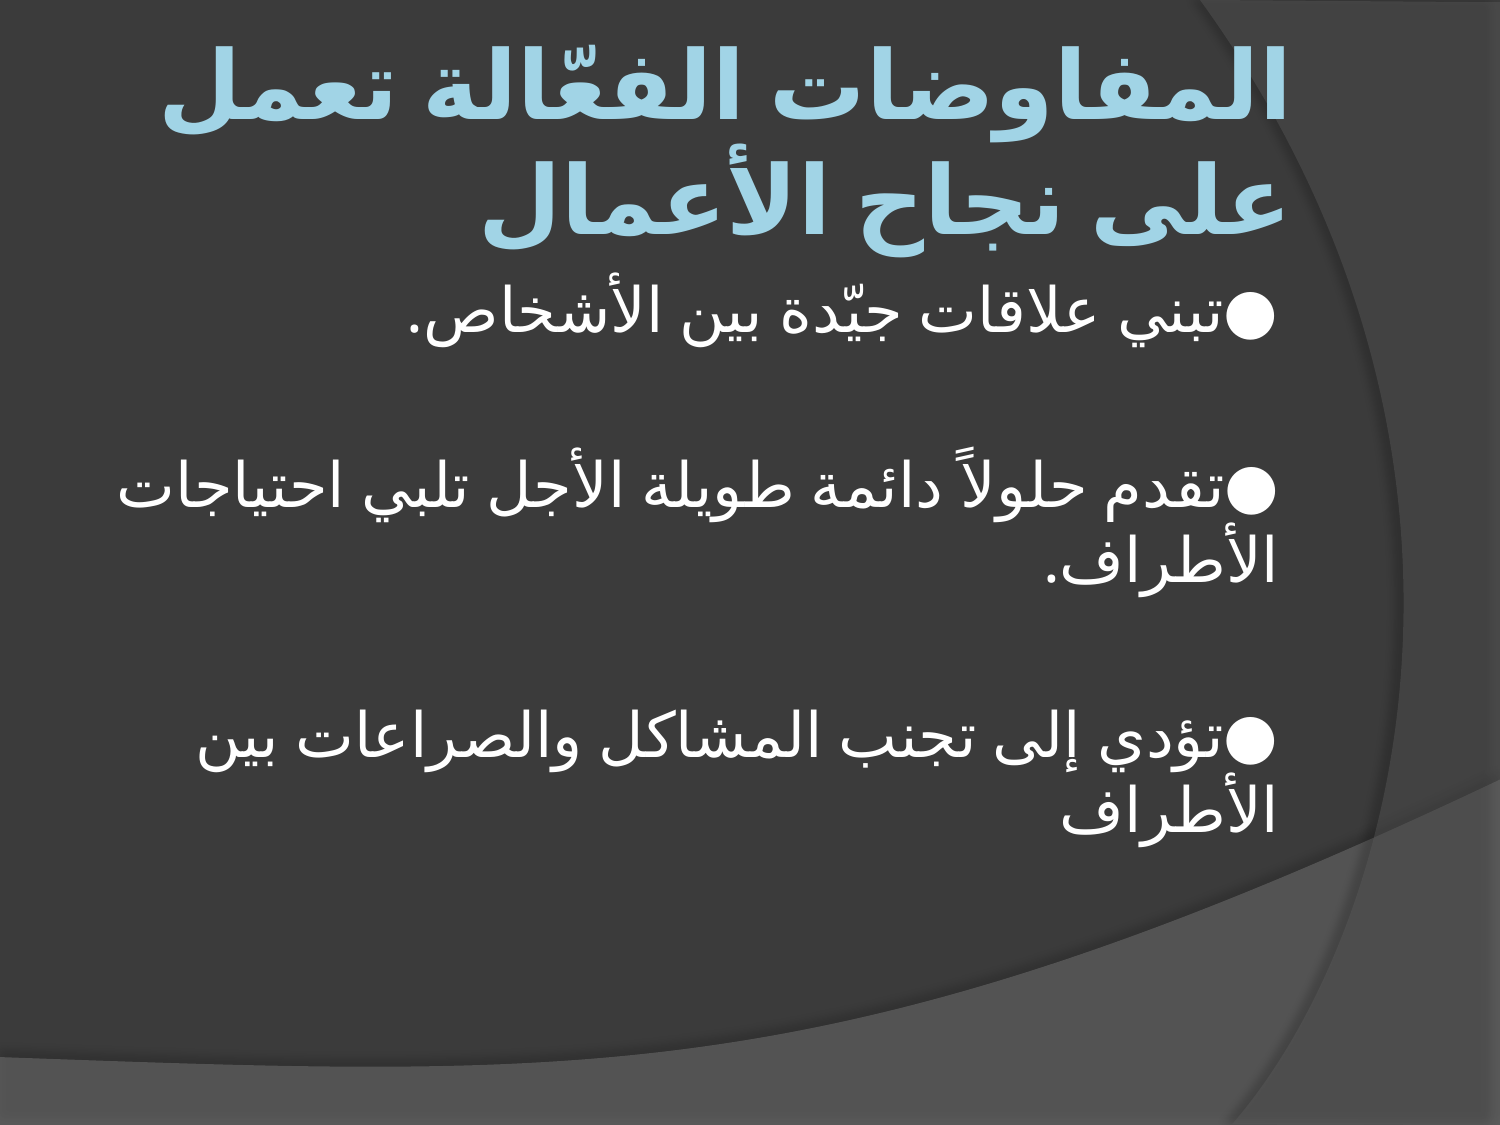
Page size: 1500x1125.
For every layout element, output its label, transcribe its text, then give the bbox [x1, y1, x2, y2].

list ●تبني علاقات جيّدة بين الأشخاص. ●تقدم حلولاً دائمة طويلة الأجل تلبي احتياجات الأطراف. ●تؤدي إلى تجنب المشاكل والصراعات بين الأطراف [75, 262, 1300, 1005]
title المفاوضات الفعّالة تعمل على نجاح الأعمال [75, 45, 1300, 233]
